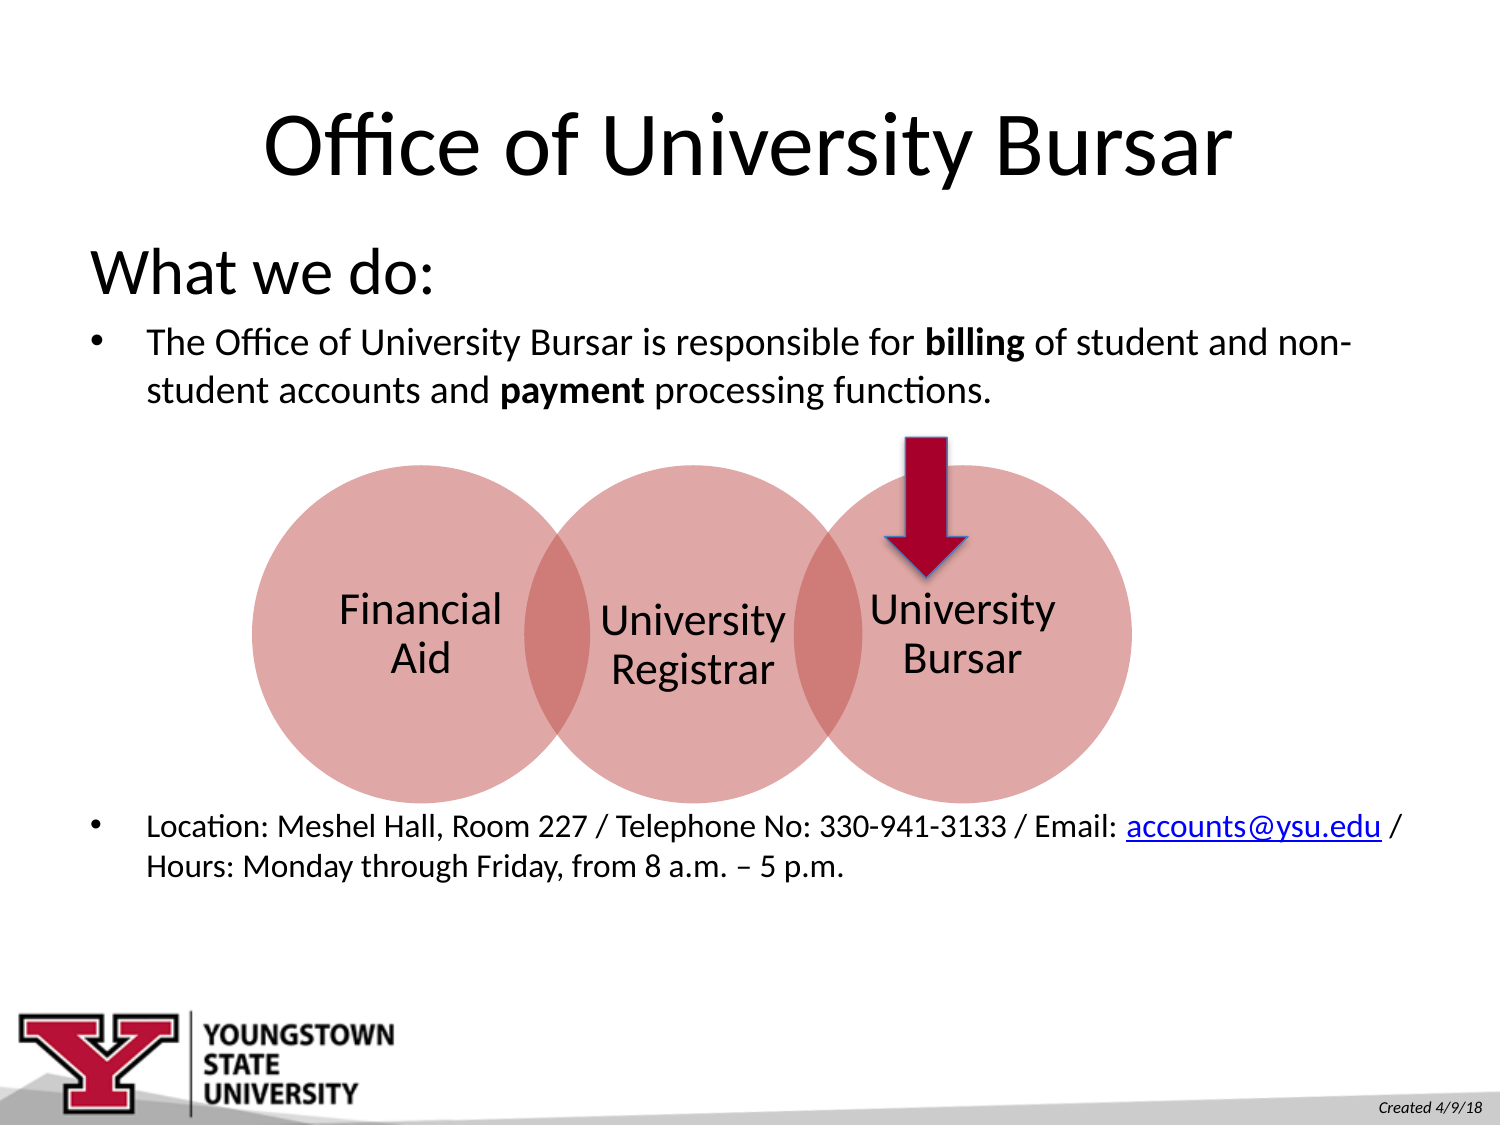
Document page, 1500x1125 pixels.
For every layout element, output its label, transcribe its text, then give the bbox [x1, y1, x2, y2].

text_box Created 4/9/18 [1363, 1089, 1500, 1125]
list What we do: The Office of University Bursar is responsible for billing of student and non-student accounts and payment processing functions. Location: Meshel Hall, Room 227 / Telephone No: 330-941-3133 / Email: accounts@ysu.edu / Hours: Monday through Friday, from 8 a.m. – 5 p.m. [75, 220, 1425, 964]
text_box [251, 437, 1133, 822]
picture [0, 988, 1500, 1125]
title Office of University Bursar [75, 45, 1425, 220]
